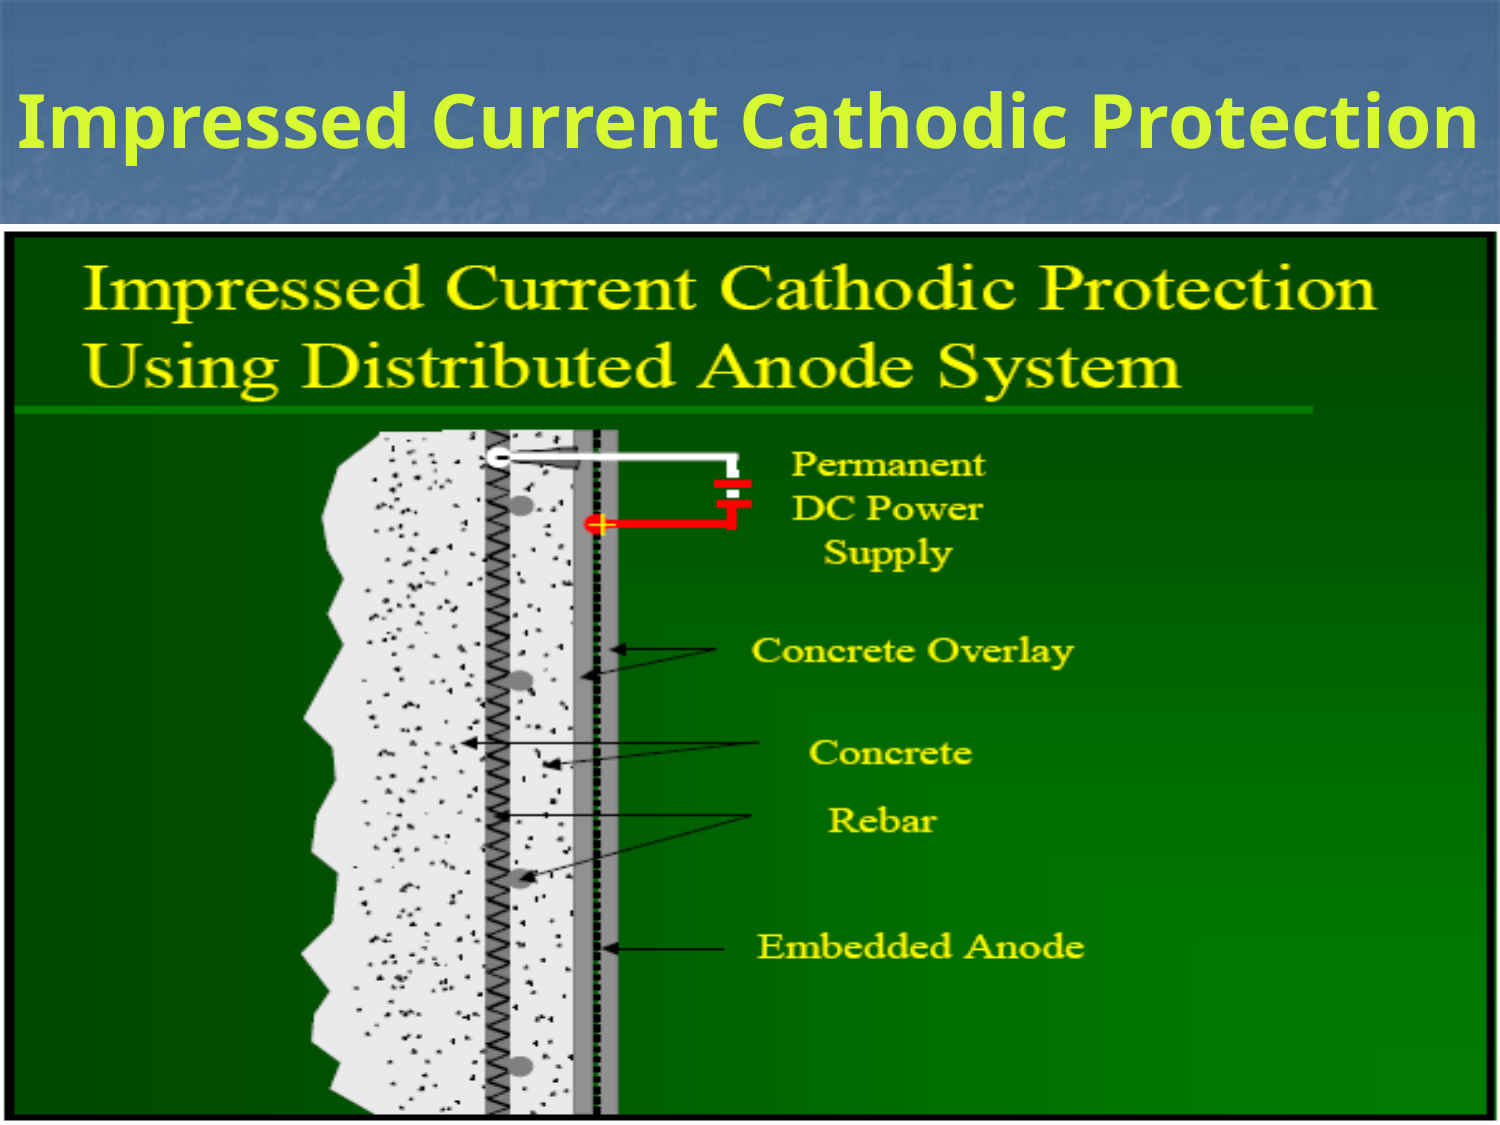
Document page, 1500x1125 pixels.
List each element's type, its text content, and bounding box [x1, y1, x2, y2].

picture [0, 224, 1500, 1125]
title Impressed Current Cathodic Protection [0, 37, 1500, 201]
